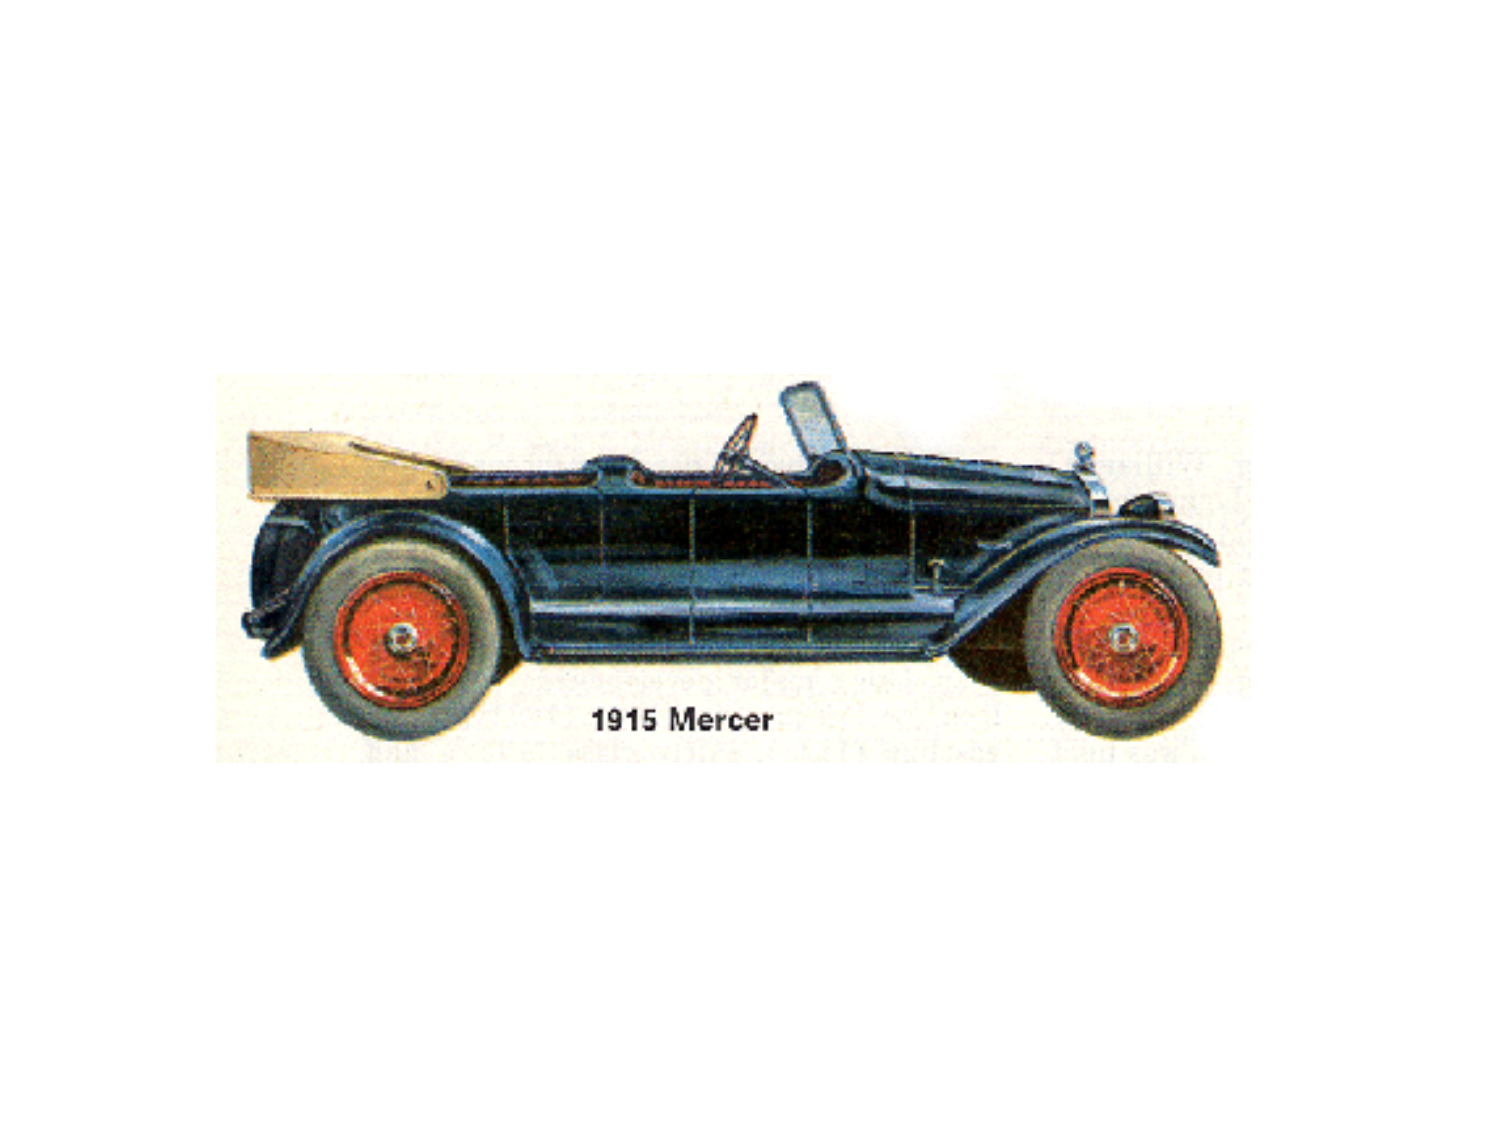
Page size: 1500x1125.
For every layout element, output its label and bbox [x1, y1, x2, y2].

picture [215, 374, 1251, 763]
